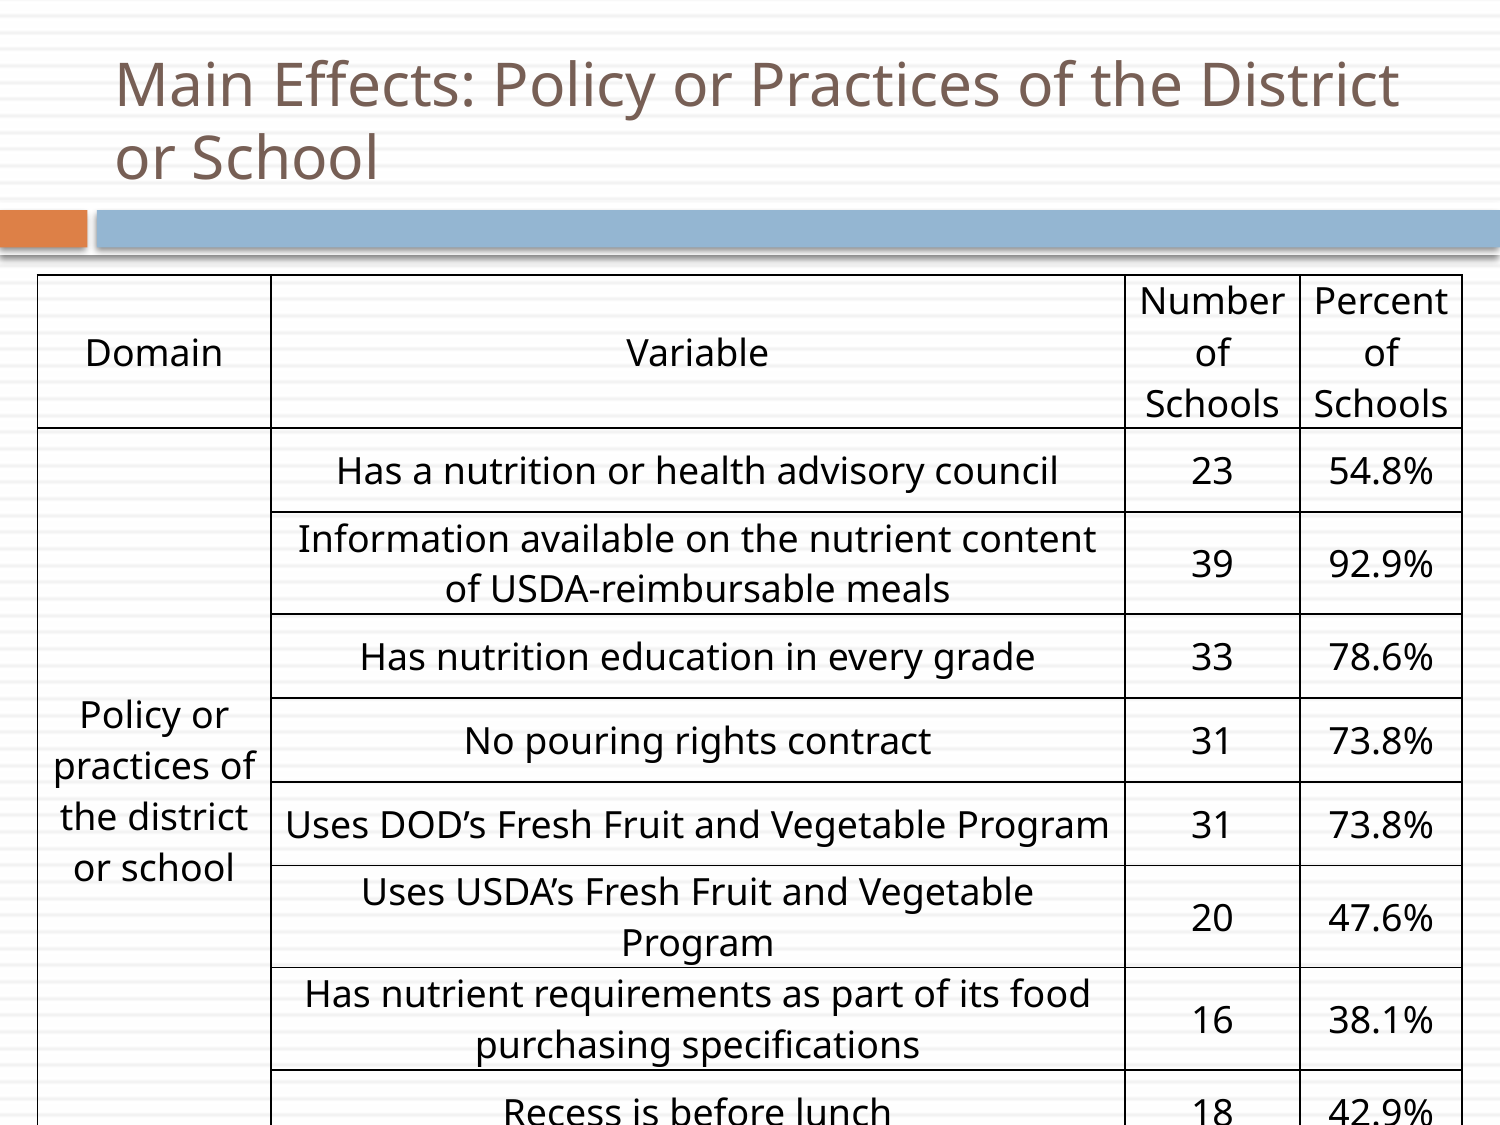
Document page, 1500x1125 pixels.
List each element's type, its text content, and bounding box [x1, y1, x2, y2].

table_cell 38.1% [1301, 968, 1461, 1069]
table_cell 20 [1126, 866, 1299, 967]
table_cell Has nutrient requirements as part of its food purchasing specifications [272, 968, 1124, 1069]
table_cell 78.6% [1301, 615, 1461, 697]
table_header Domain [38, 276, 270, 427]
table_cell Recess is before lunch [272, 1071, 1124, 1125]
title Main Effects: Policy or Practices of the District or School [99, 37, 1438, 200]
table_cell 31 [1126, 783, 1299, 865]
table_cell 16 [1126, 968, 1299, 1069]
table_cell Uses USDA’s Fresh Fruit and Vegetable Program [272, 866, 1124, 967]
table_cell 73.8% [1301, 699, 1461, 781]
table_cell 47.6% [1301, 866, 1461, 967]
table_header Number of Schools [1126, 276, 1299, 427]
table_cell Uses DOD’s Fresh Fruit and Vegetable Program [272, 783, 1124, 865]
table_header Variable [272, 276, 1124, 427]
table_cell 42.9% [1301, 1071, 1461, 1125]
table_cell Policy or practices of the district or school [38, 429, 270, 1125]
table_cell 39 [1126, 513, 1299, 613]
table_cell 92.9% [1301, 513, 1461, 613]
table_cell 54.8% [1301, 429, 1461, 511]
table_cell 23 [1126, 429, 1299, 511]
table_cell Has a nutrition or health advisory council [272, 429, 1124, 511]
table_cell 33 [1126, 615, 1299, 697]
table_cell 18 [1126, 1071, 1299, 1125]
table_cell Information available on the nutrient content of USDA-reimbursable meals [272, 513, 1124, 613]
table_cell Has nutrition education in every grade [272, 615, 1124, 697]
table_cell 31 [1126, 699, 1299, 781]
table_cell No pouring rights contract [272, 699, 1124, 781]
table_header Percent of Schools [1301, 276, 1461, 427]
table_cell 73.8% [1301, 783, 1461, 865]
